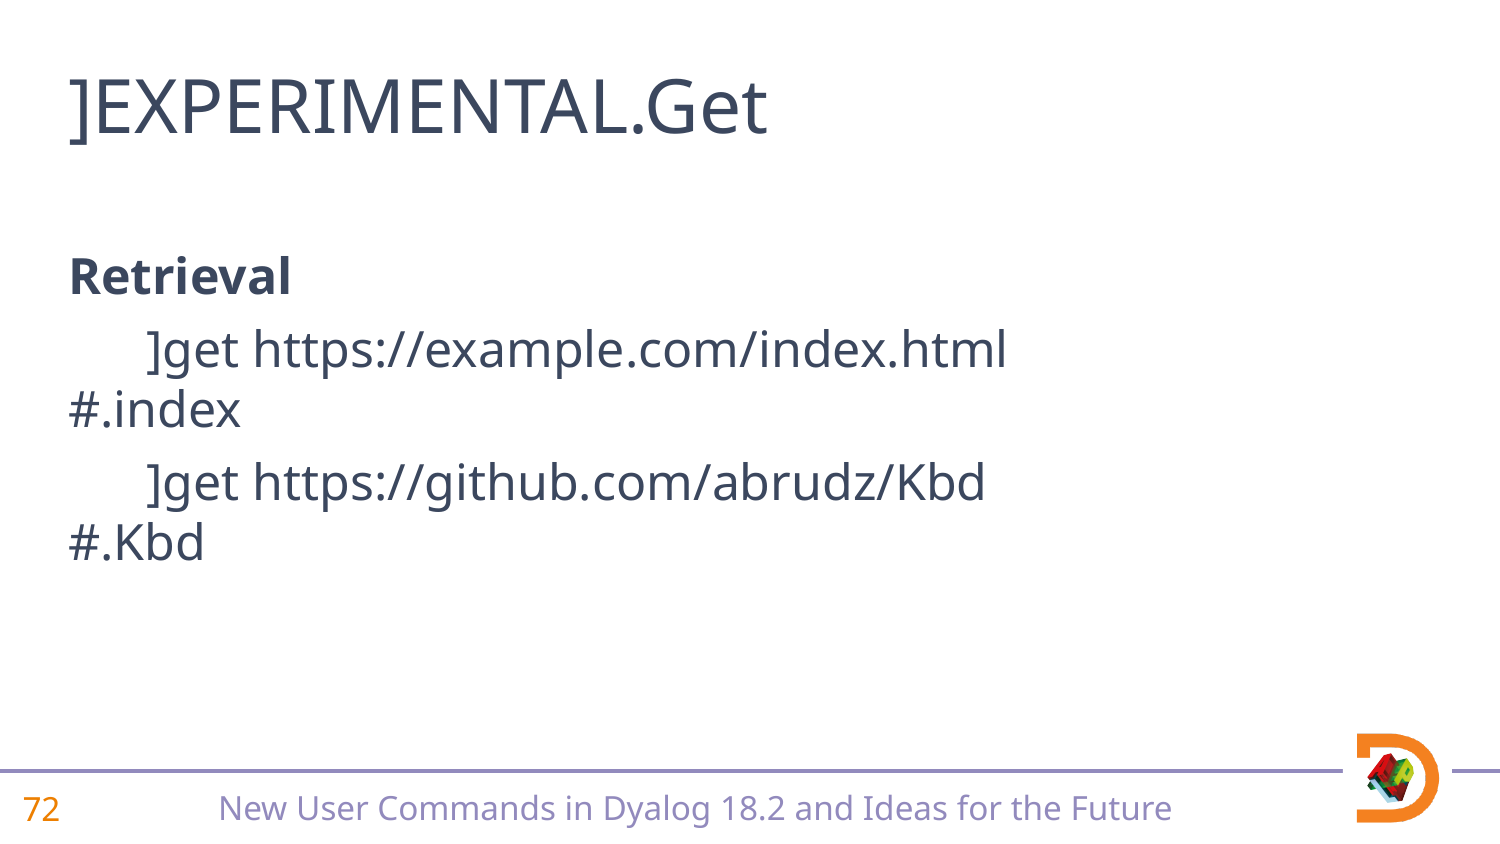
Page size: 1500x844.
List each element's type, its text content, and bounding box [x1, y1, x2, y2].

picture [1342, 740, 1453, 833]
list Retrieval ]get https://example.com/index.html #.index ]get https://github.com/abrudz/Kbd #.Kbd [53, 207, 1453, 740]
title ]EXPERIMENTAL.Get [53, 43, 1203, 157]
